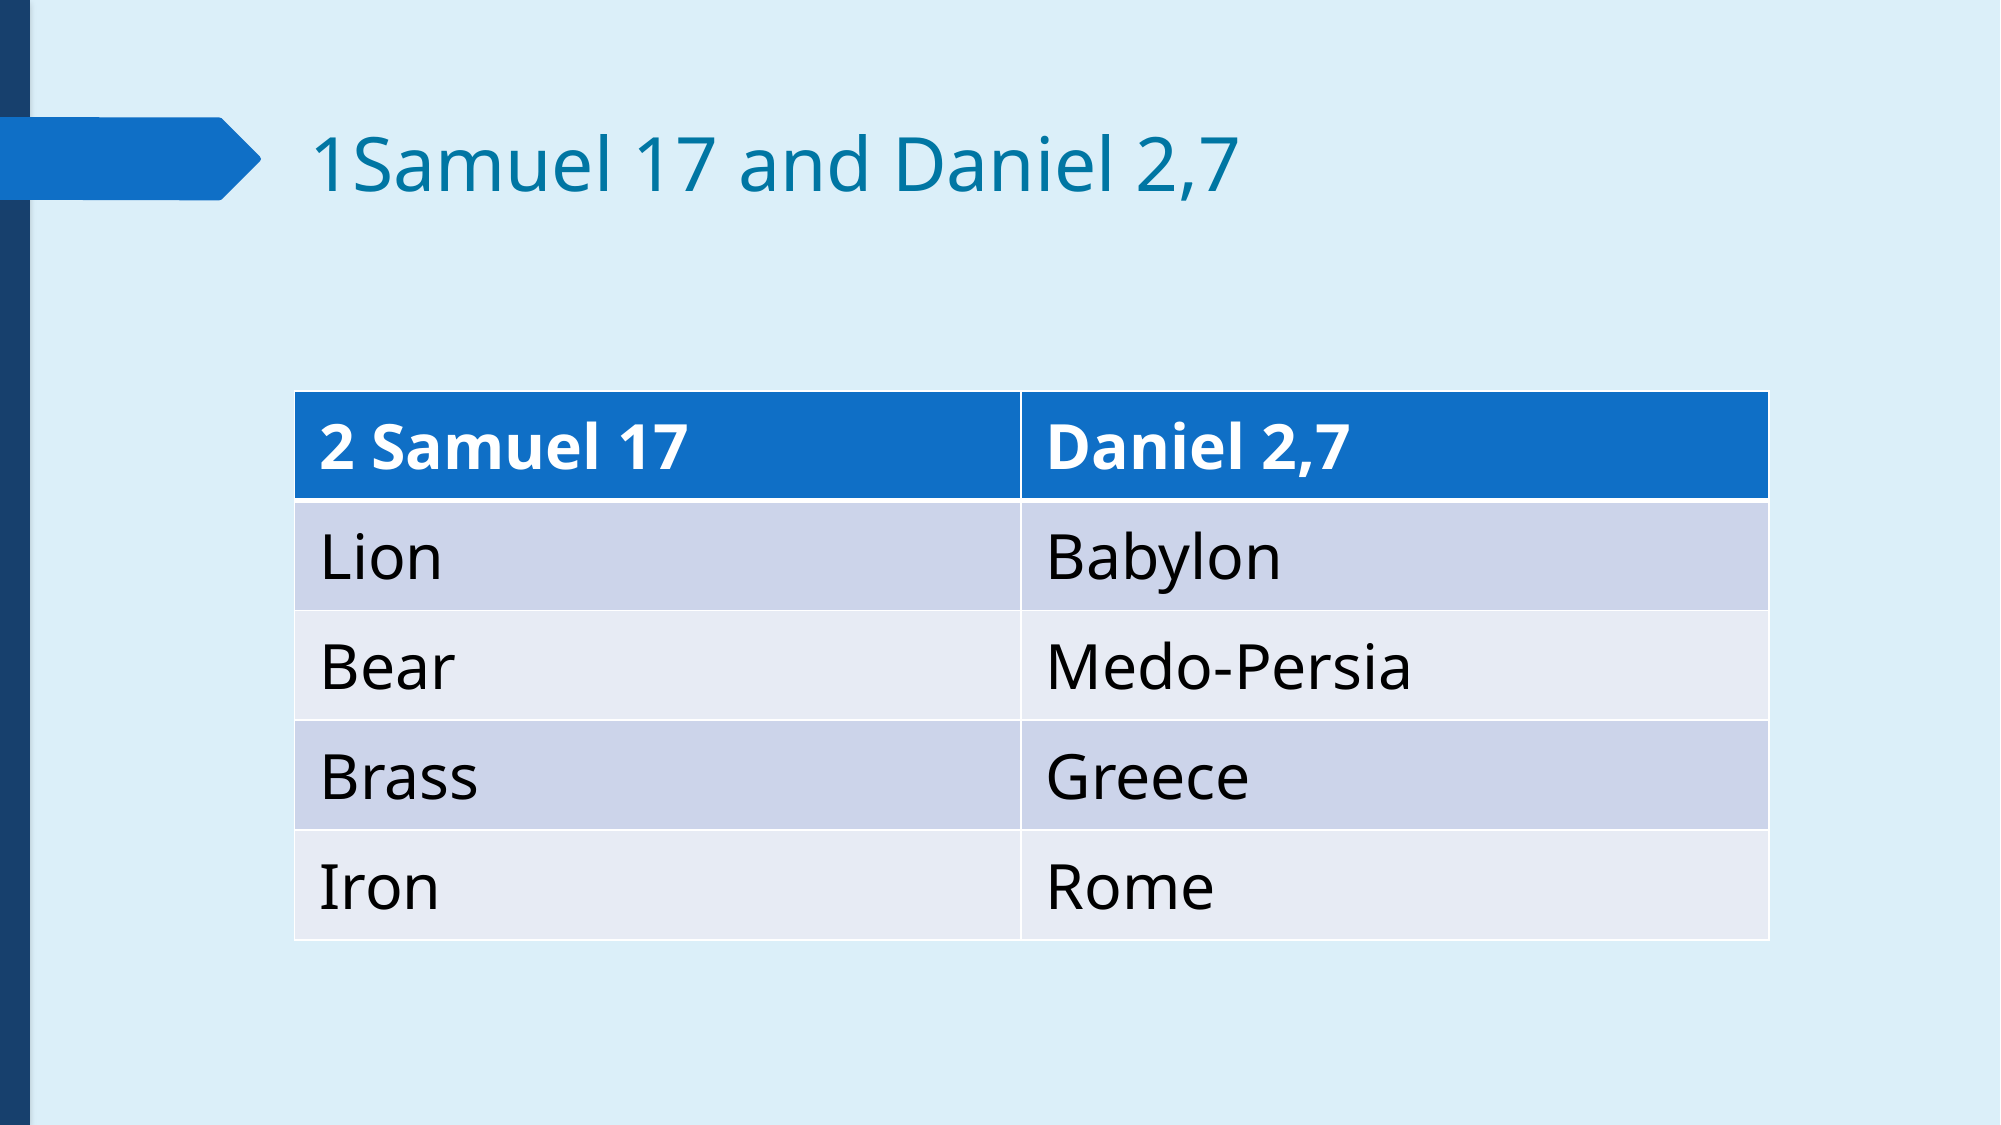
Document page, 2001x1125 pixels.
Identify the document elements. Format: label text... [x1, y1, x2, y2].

table_cell Brass [295, 721, 1020, 829]
table_cell Bear [295, 611, 1020, 719]
text_box [0, 200, 31, 1125]
text_box [0, 0, 31, 117]
table_header 2 Samuel 17 [295, 392, 1020, 498]
title 1Samuel 17 and Daniel 2,7 [294, 108, 1888, 319]
text_box [0, 117, 262, 201]
table_cell Greece [1022, 721, 1768, 829]
table_cell Lion [295, 503, 1020, 610]
table_cell Rome [1022, 831, 1768, 939]
table_header Daniel 2,7 [1022, 392, 1768, 498]
table_cell Medo-Persia [1022, 611, 1768, 719]
table_cell Babylon [1022, 503, 1768, 610]
table_cell Iron [295, 831, 1020, 939]
text_box [31, 0, 2000, 1125]
